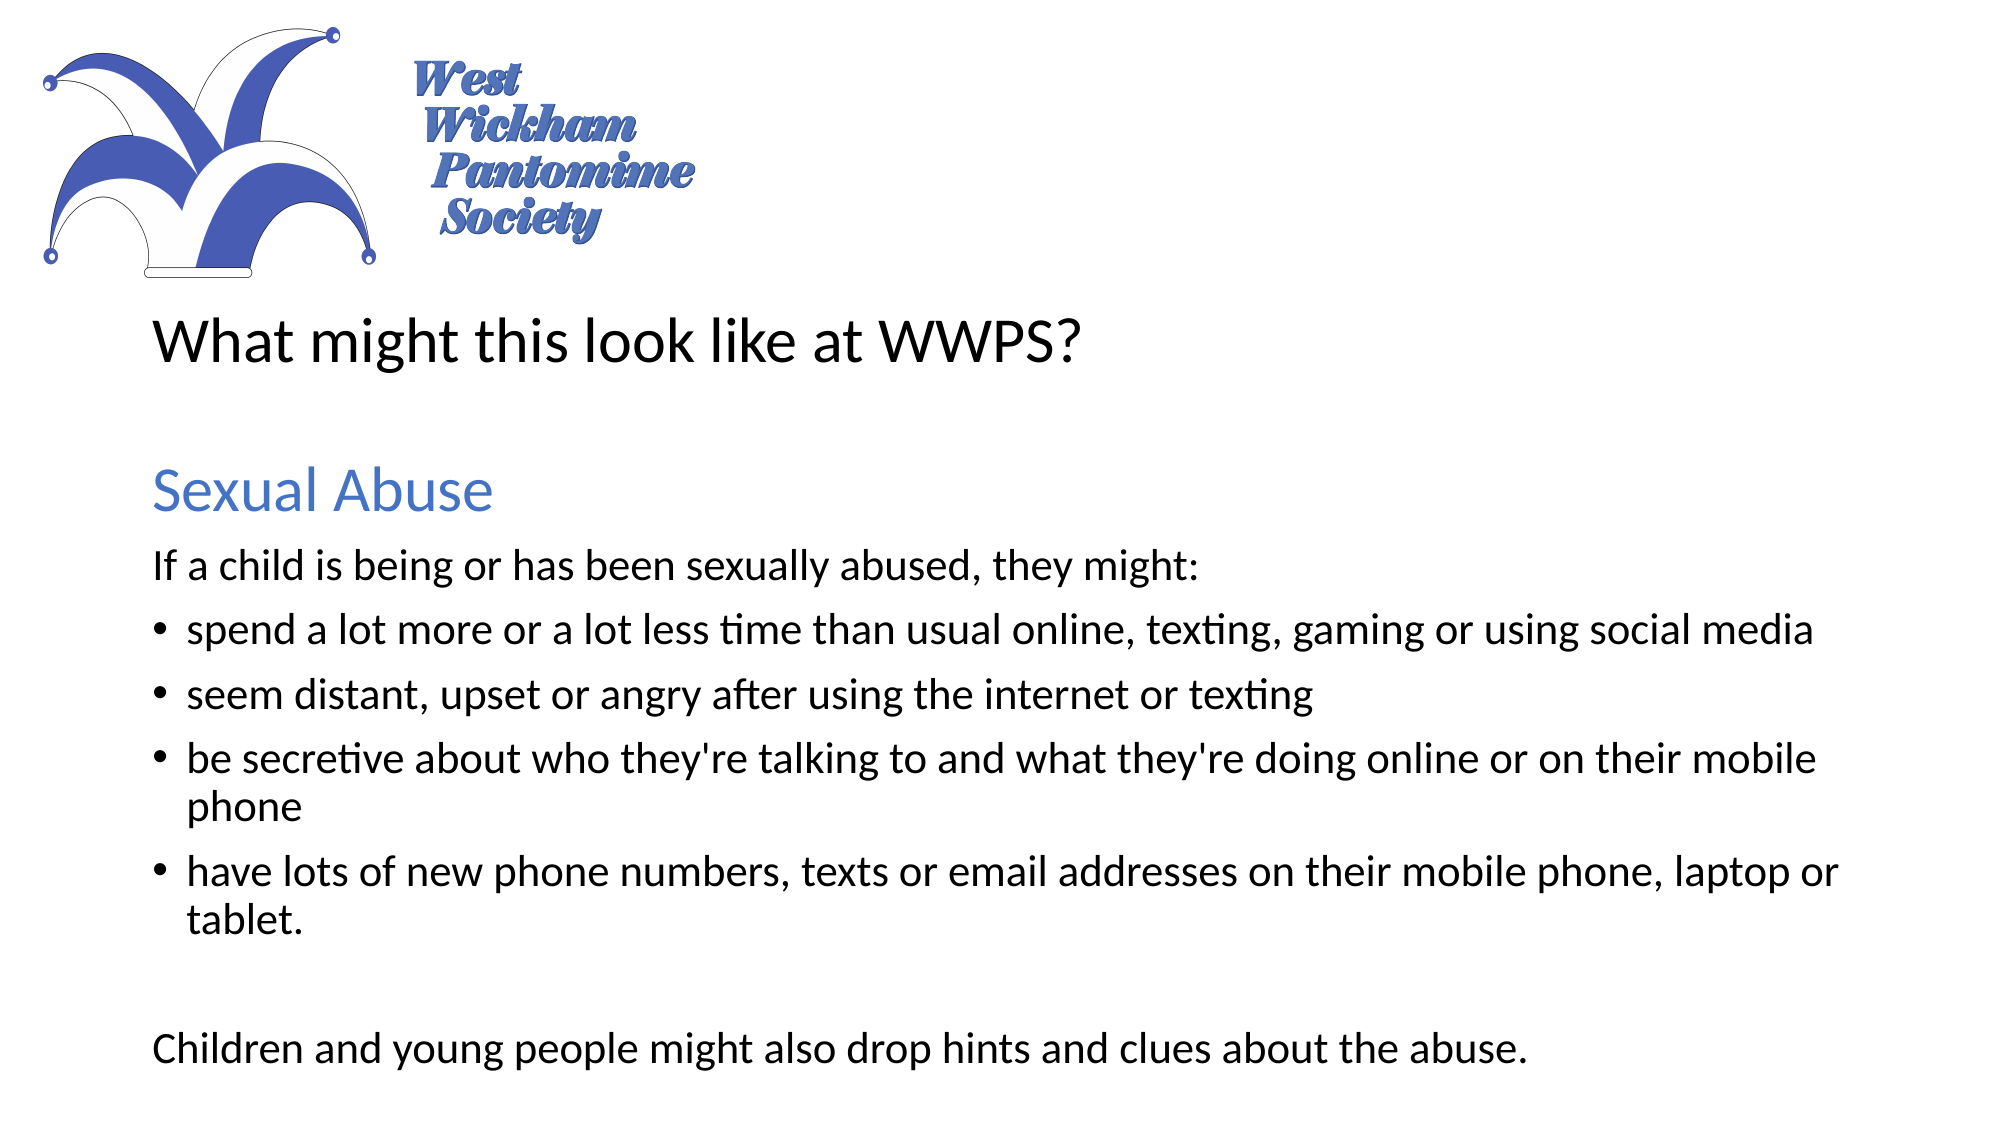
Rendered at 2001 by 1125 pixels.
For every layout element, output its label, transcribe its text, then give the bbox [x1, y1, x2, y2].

list What might this look like at WWPS? Sexual Abuse If a child is being or has been sexually abused, they might: spend a lot more or a lot less time than usual online, texting, gaming or using social media seem distant, upset or angry after using the internet or texting be secretive about who they're talking to and what they're doing online or on their mobile phone have lots of new phone numbers, texts or email addresses on their mobile phone, laptop or tablet. Children and young people might also drop hints and clues about the abuse. [137, 299, 1863, 1120]
picture [43, 5, 780, 300]
